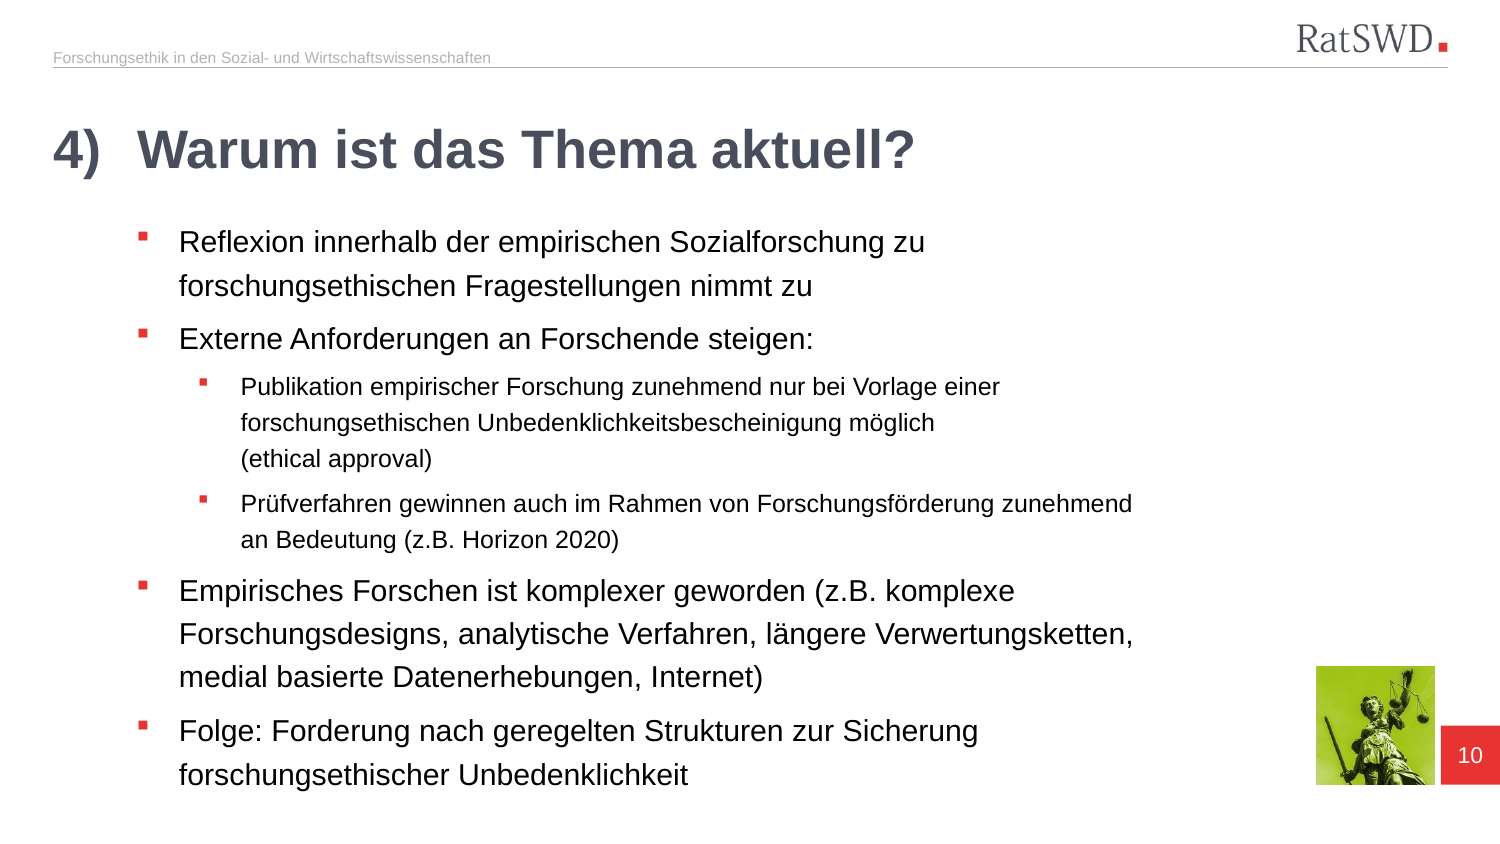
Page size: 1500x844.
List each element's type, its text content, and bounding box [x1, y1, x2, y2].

picture [1293, 20, 1451, 55]
picture [1316, 666, 1435, 785]
title Warum ist das Thema aktuell? [38, 85, 1448, 210]
list Reflexion innerhalb der empirischen Sozialforschung zu forschungsethischen Fragestellungen nimmt zu Externe Anforderungen an Forschende steigen: Publikation empirischer Forschung zunehmend nur bei Vorlage einer forschungsethischen Unbedenklichkeitsbescheinigung möglich (ethical approval) Prüfverfahren gewinnen auch im Rahmen von Forschungsförderung zunehmend an Bedeutung (z.B. Horizon 2020) Empirisches Forschen ist komplexer geworden (z.B. komplexe Forschungsdesigns, analytische Verfahren, längere Verwertungsketten, medial basierte Datenerhebungen, Internet) Folge: Forderung nach geregelten Strukturen zur Sicherung forschungsethischer Unbedenklichkeit [37, 207, 1176, 812]
